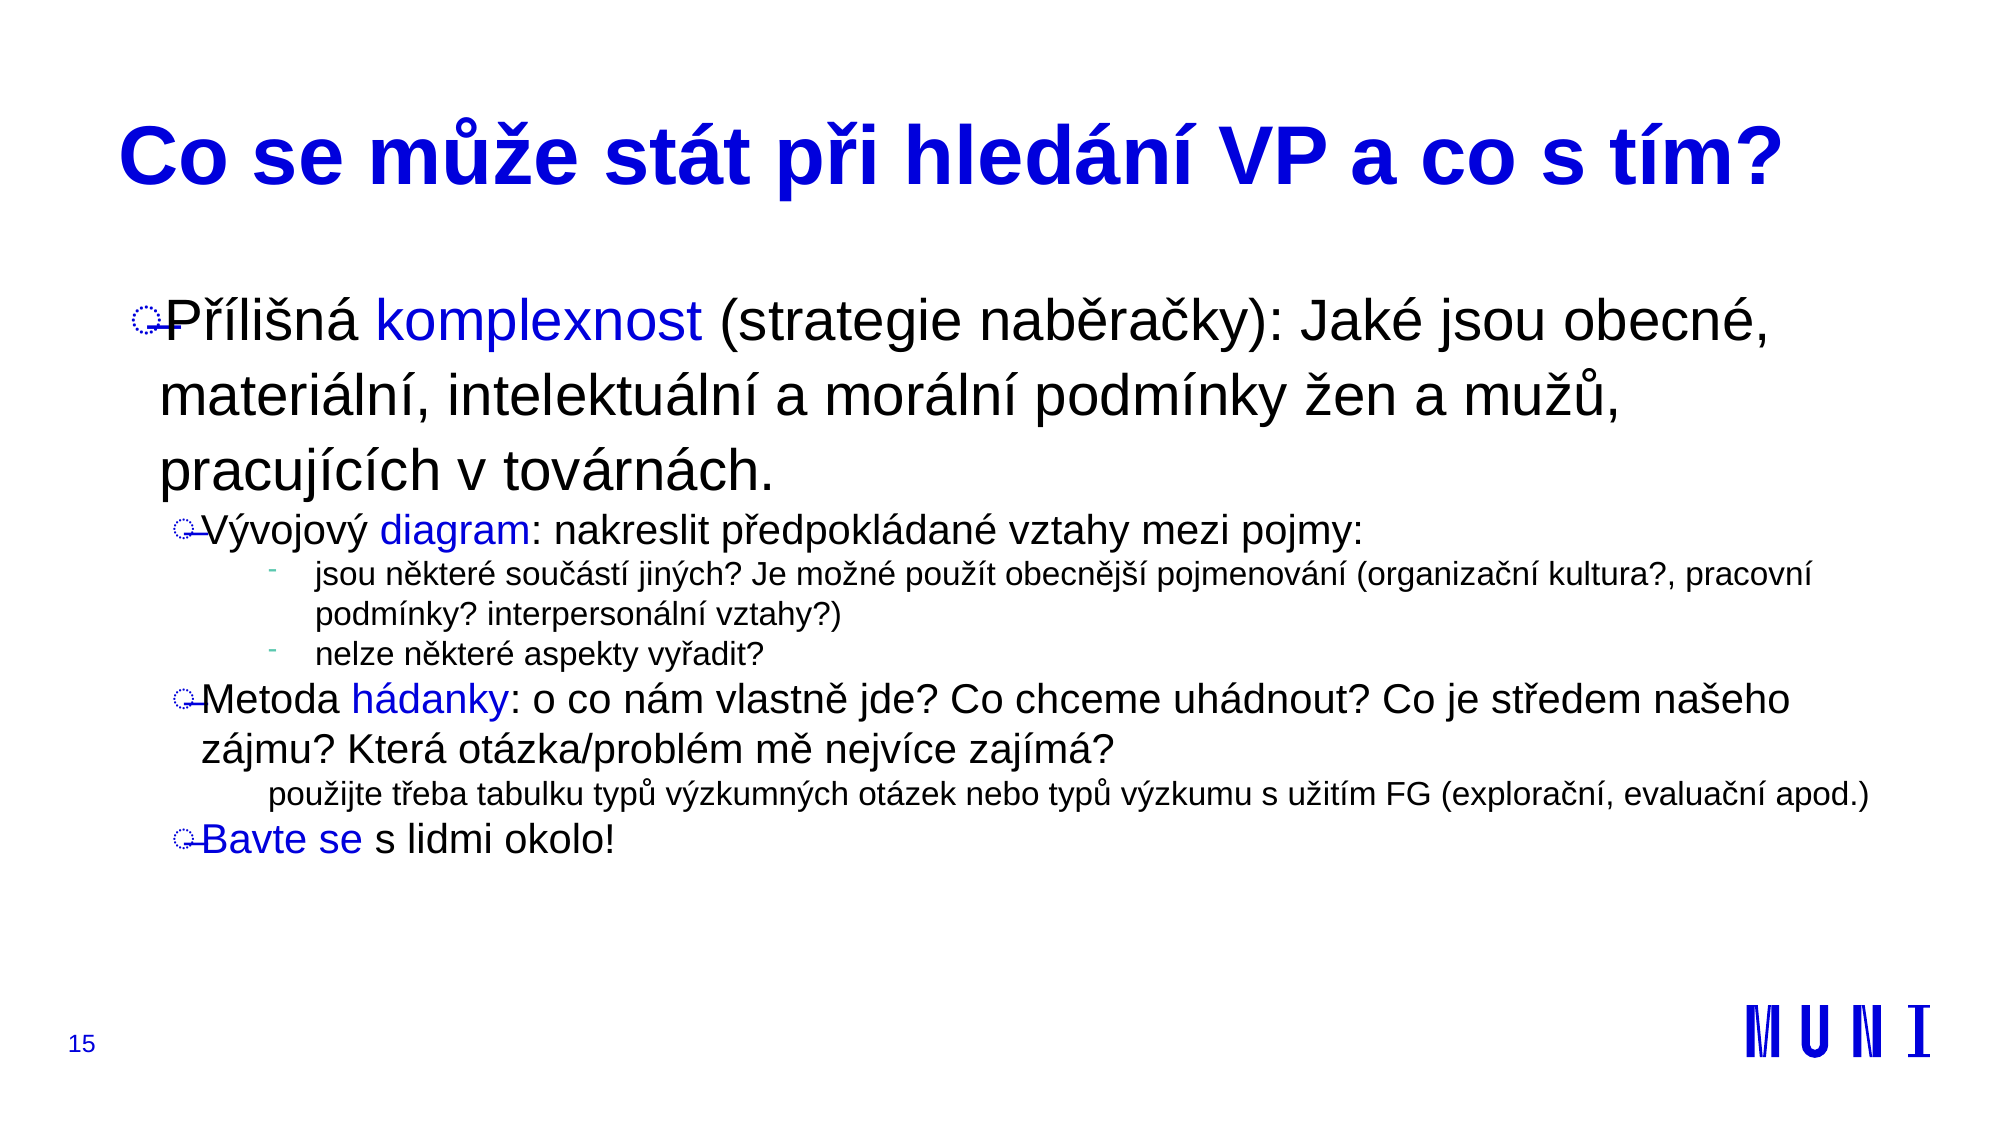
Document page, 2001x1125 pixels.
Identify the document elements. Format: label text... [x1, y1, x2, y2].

slide_number 15 [67, 1021, 110, 1063]
list Přílišná komplexnost (strategie naběračky): Jaké jsou obecné, materiální, intelektuální a morální podmínky žen a mužů, pracujících v továrnách. Vývojový diagram: nakreslit předpokládané vztahy mezi pojmy: jsou některé součástí jiných? Je možné použít obecnější pojmenování (organizační kultura?, pracovní podmínky? interpersonální vztahy?) nelze některé aspekty vyřadit? Metoda hádanky: o co nám vlastně jde? Co chceme uhádnout? Co je středem našeho zájmu? Která otázka/problém mě nejvíce zajímá? použijte třeba tabulku typů výzkumných otázek nebo typů výzkumu s užitím FG (explorační, evaluační apod.) Bavte se s lidmi okolo! [118, 277, 1883, 957]
title Co se může stát při hledání VP a co s tím? [118, 118, 1883, 193]
